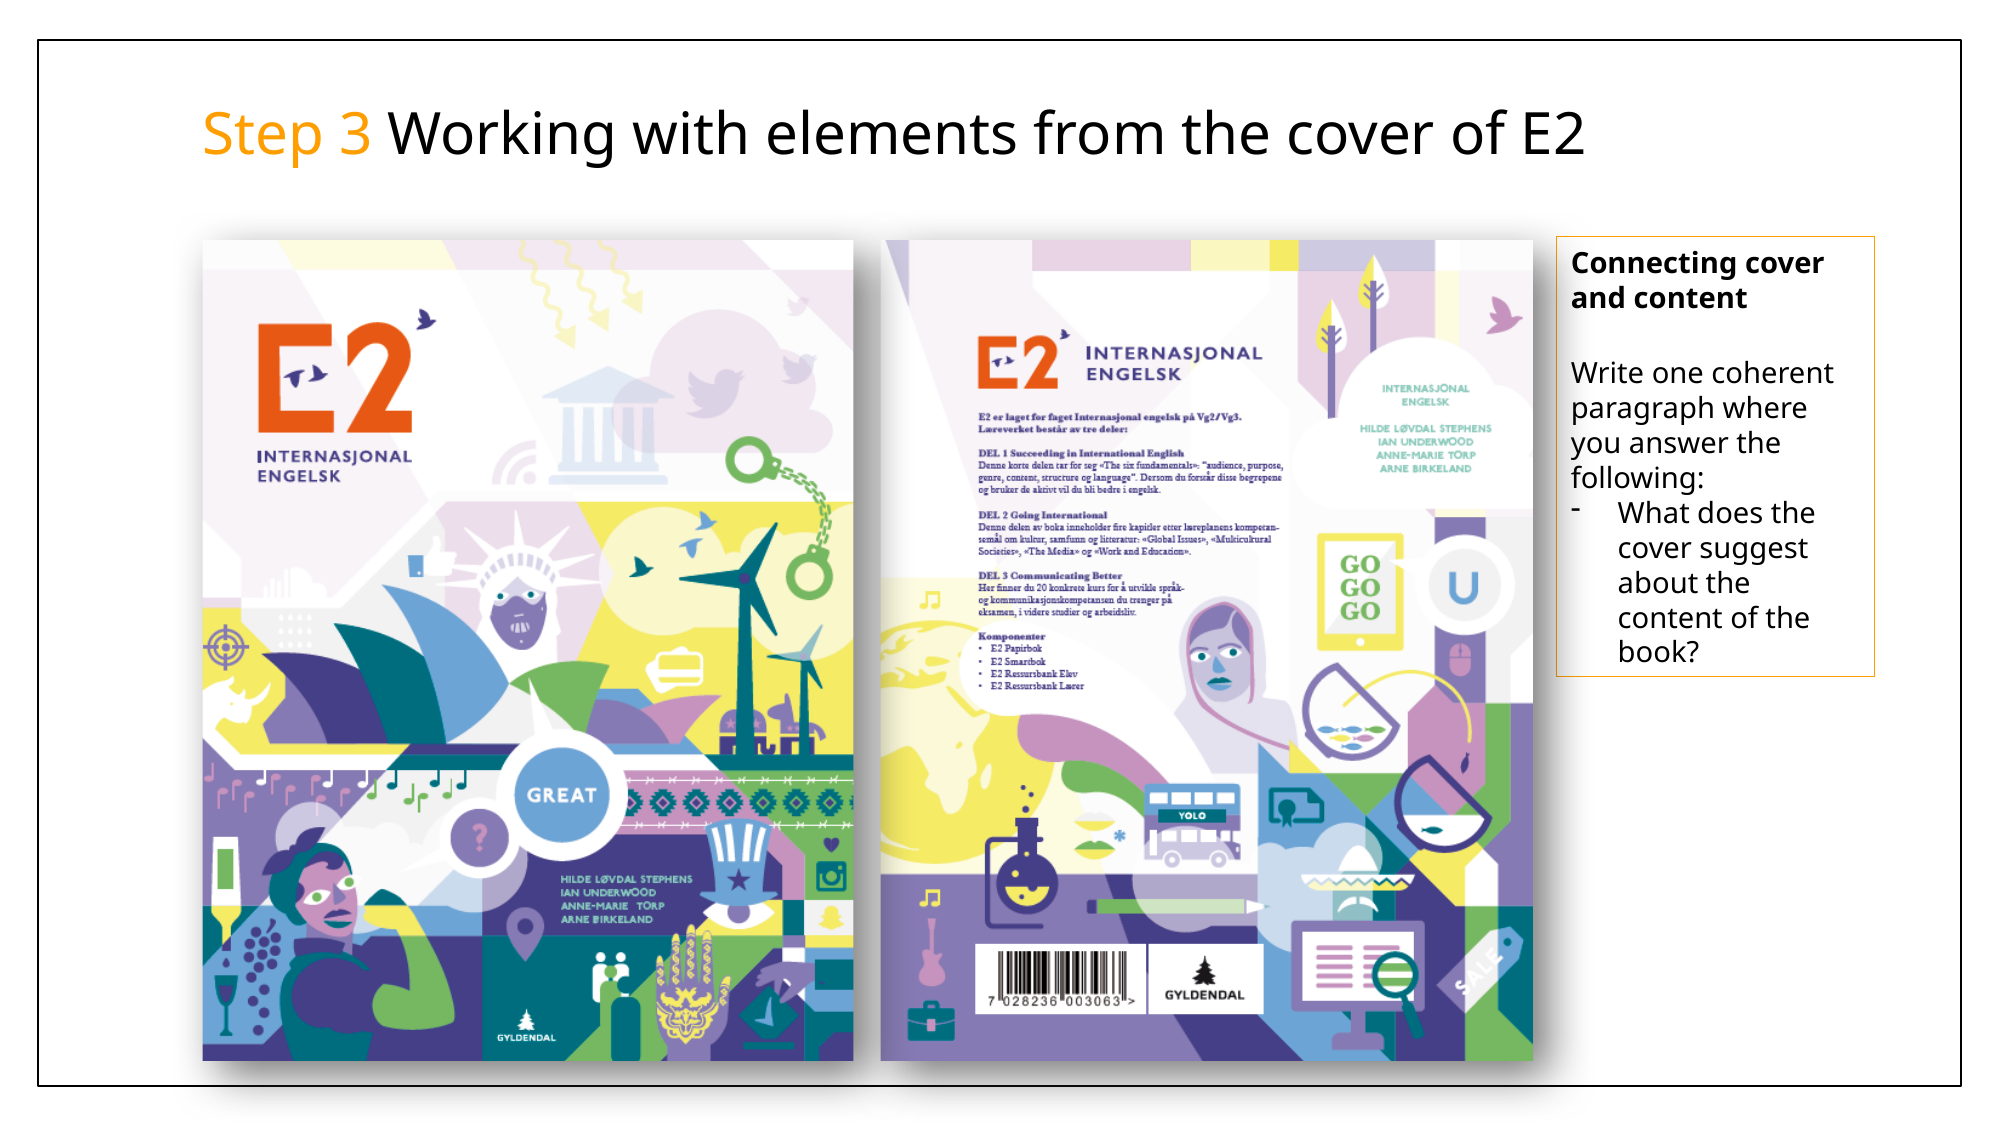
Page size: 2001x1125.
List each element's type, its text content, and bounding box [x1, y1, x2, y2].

title Step 3 Working with elements from the cover of E2 [187, 52, 1808, 219]
text_box Connecting cover and content Write one coherent paragraph where you answer the following: What does the cover suggest about the content of the book? [1561, 236, 1875, 677]
picture [880, 239, 1534, 1061]
picture [202, 239, 854, 1061]
